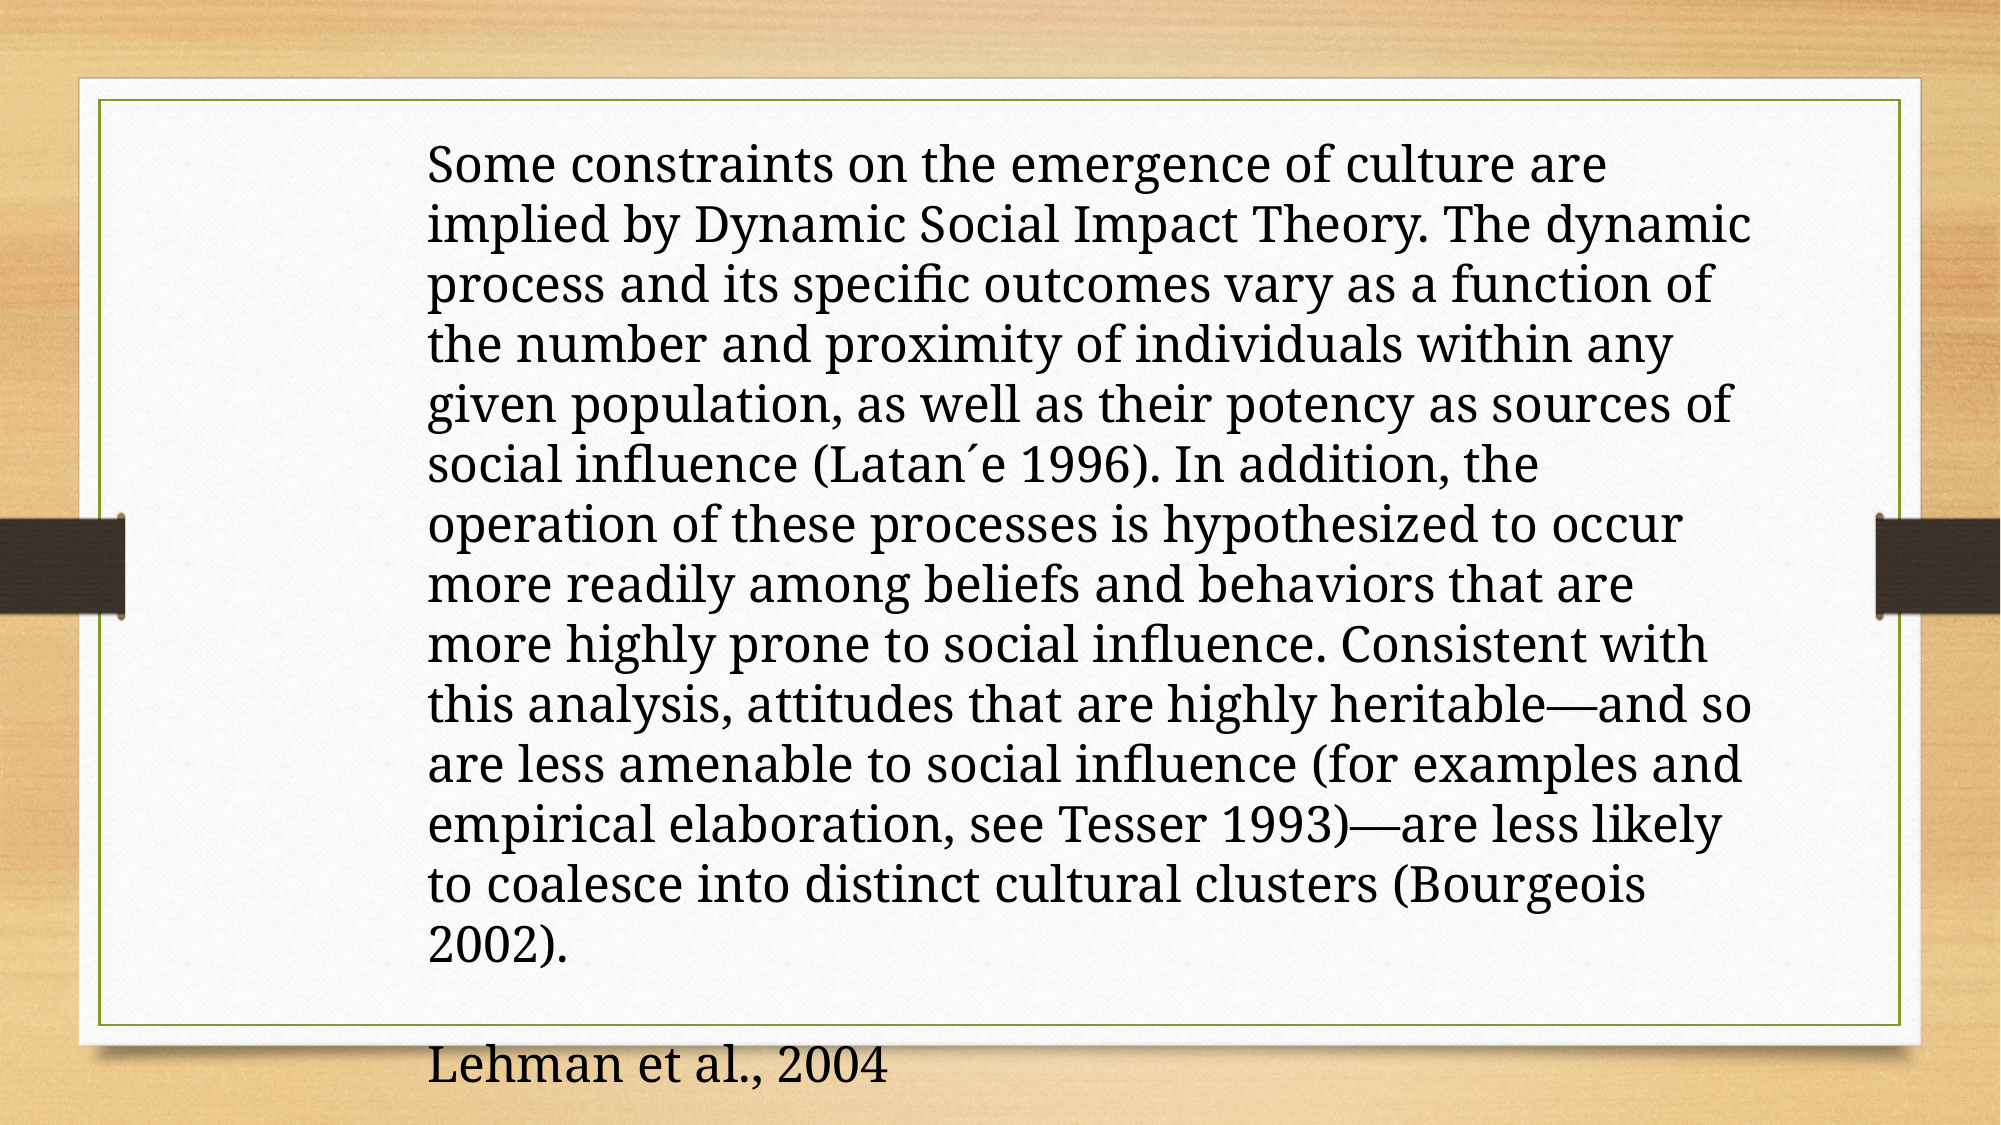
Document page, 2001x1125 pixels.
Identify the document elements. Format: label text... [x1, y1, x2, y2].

picture [0, 0, 2001, 1125]
text_box Some constraints on the emergence of culture are implied by Dynamic Social Impact Theory. The dynamic process and its specific outcomes vary as a function of the number and proximity of individuals within any given population, as well as their potency as sources of social influence (Latan´e 1996). In addition, the operation of these processes is hypothesized to occur more readily among beliefs and behaviors that are more highly prone to social influence. Consistent with this analysis, attitudes that are highly heritable—and so are less amenable to social influence (for examples and empirical elaboration, see Tesser 1993)—are less likely to coalesce into distinct cultural clusters (Bourgeois 2002). Lehman et al., 2004 [412, 124, 1770, 1100]
